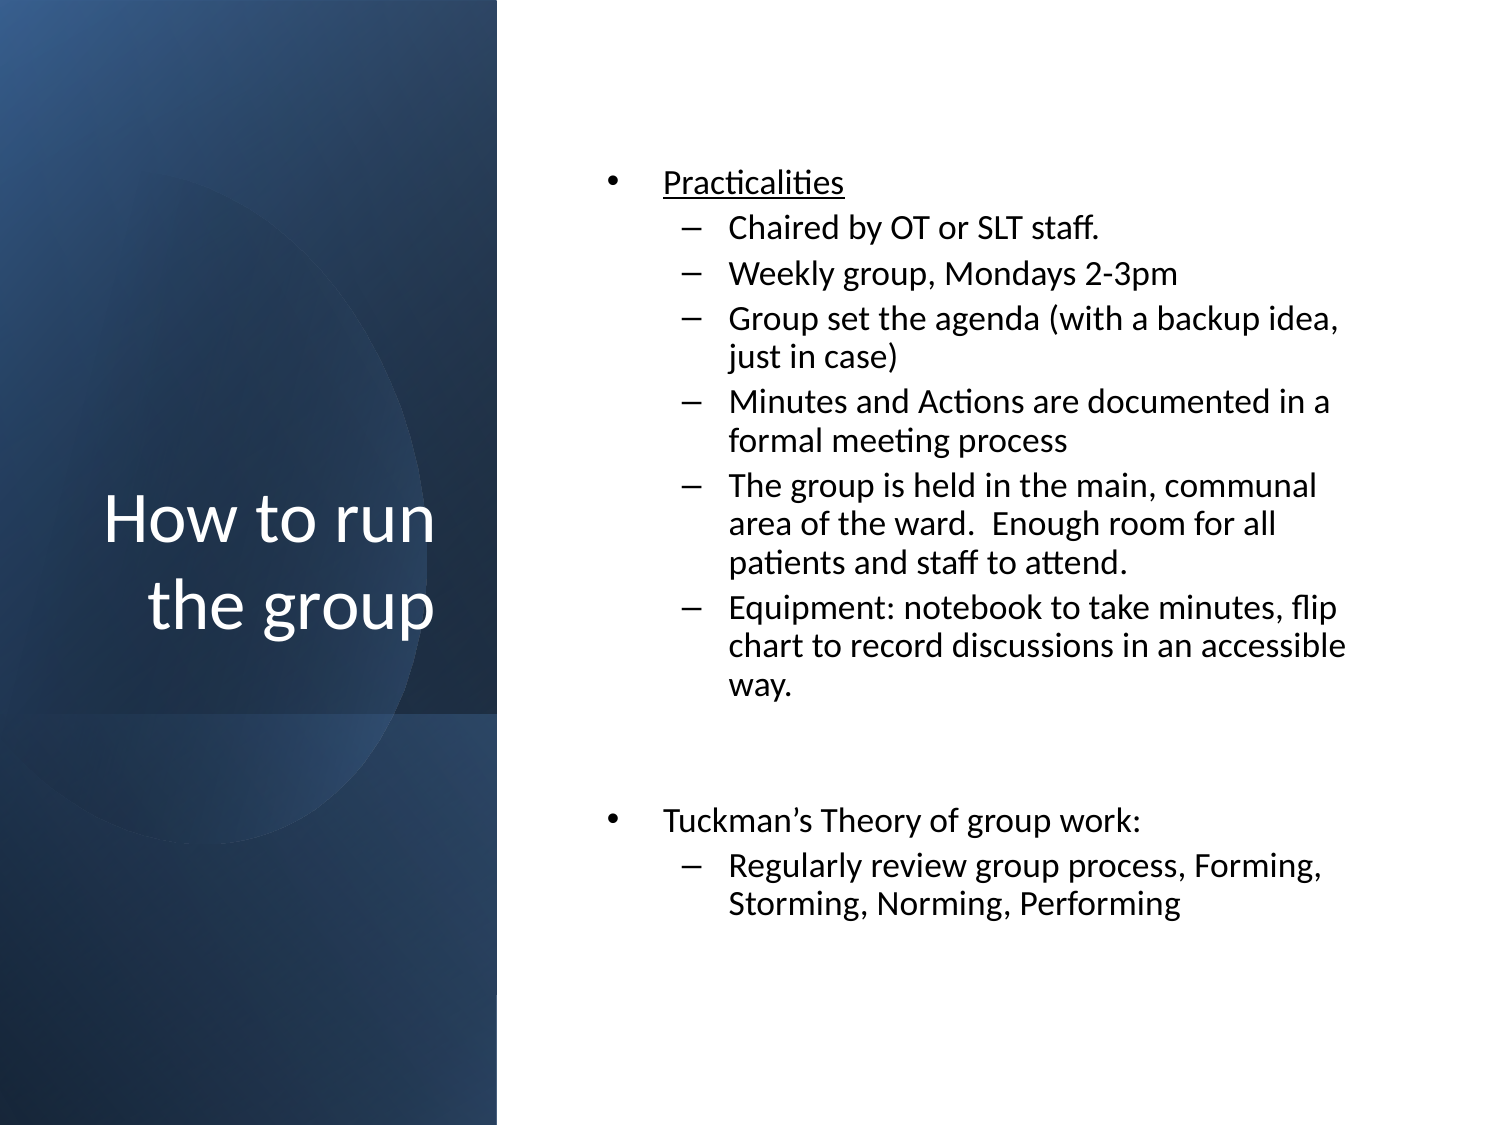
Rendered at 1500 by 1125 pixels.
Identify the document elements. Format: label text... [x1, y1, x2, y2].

text_box [499, 0, 1500, 1125]
list Practicalities Chaired by OT or SLT staff. Weekly group, Mondays 2-3pm Group set the agenda (with a backup idea, just in case) Minutes and Actions are documented in a formal meeting process The group is held in the main, communal area of the ward. Enough room for all patients and staff to attend. Equipment: notebook to take minutes, flip chart to record discussions in an accessible way. Tuckman’s Theory of group work: Regularly review group process, Forming, Storming, Norming, Performing [591, 106, 1399, 1017]
title How to run the group [57, 96, 452, 652]
text_box [0, 0, 499, 1125]
